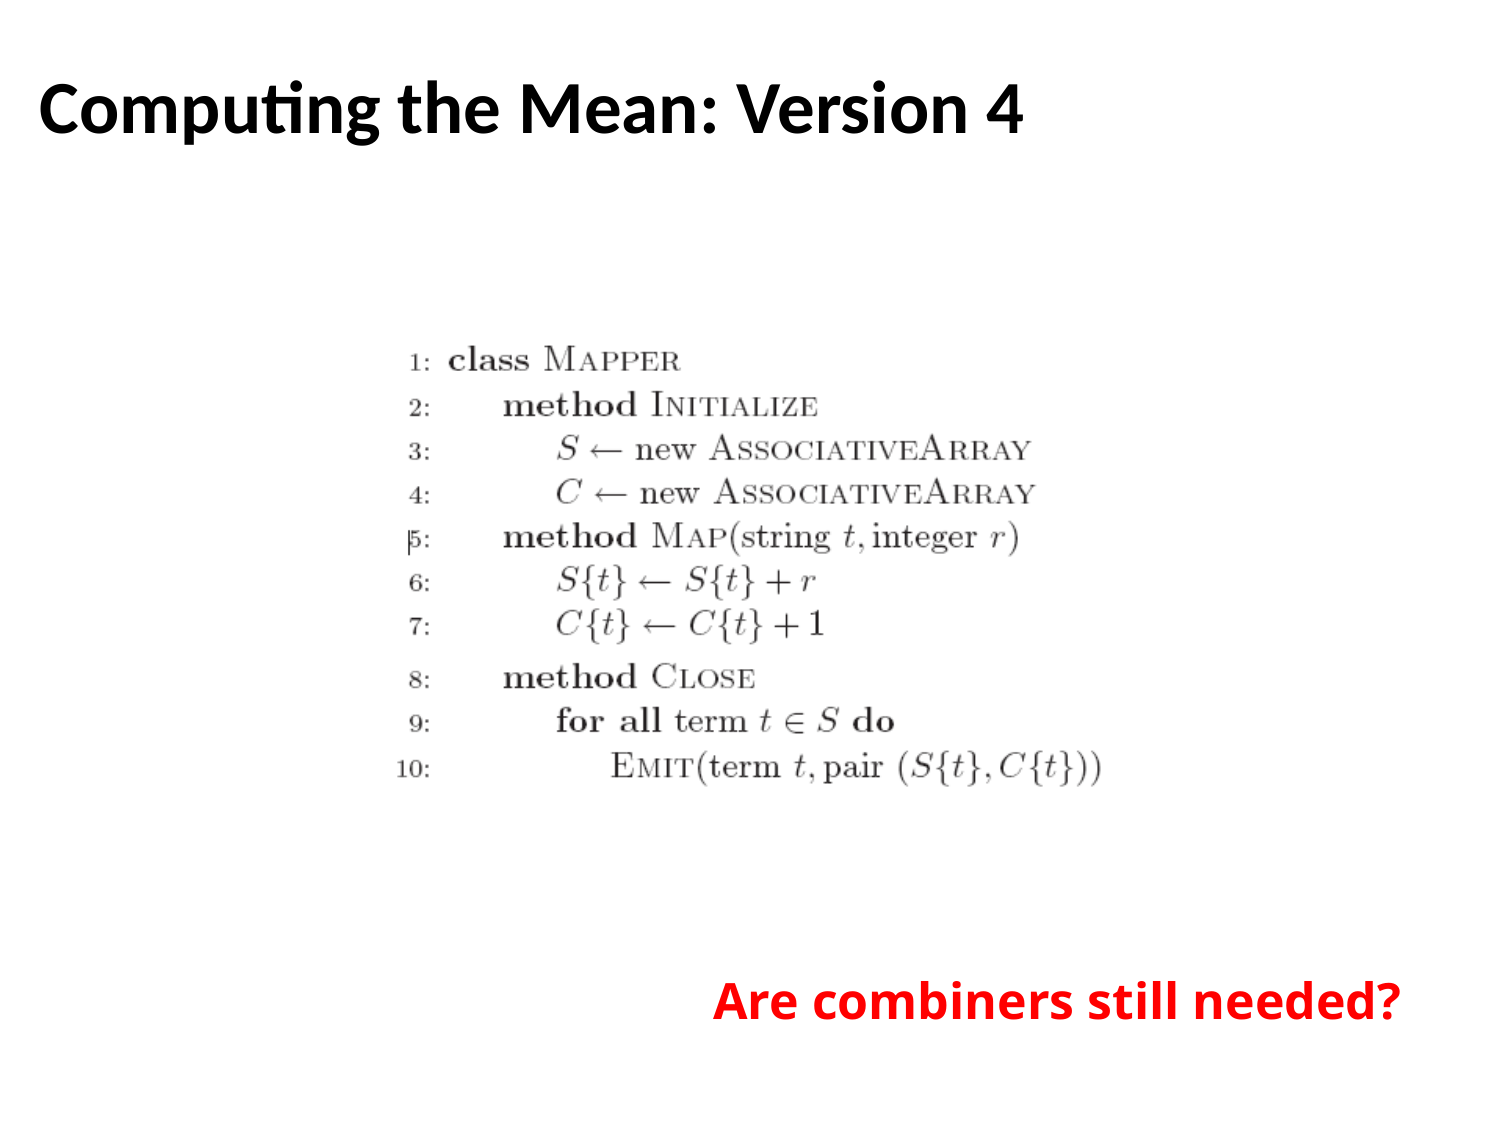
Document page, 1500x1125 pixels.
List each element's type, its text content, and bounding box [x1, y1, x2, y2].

title Computing the Mean: Version 4 [24, 18, 1451, 188]
text_box Are combiners still needed? [698, 962, 1417, 1038]
picture [396, 334, 1104, 791]
